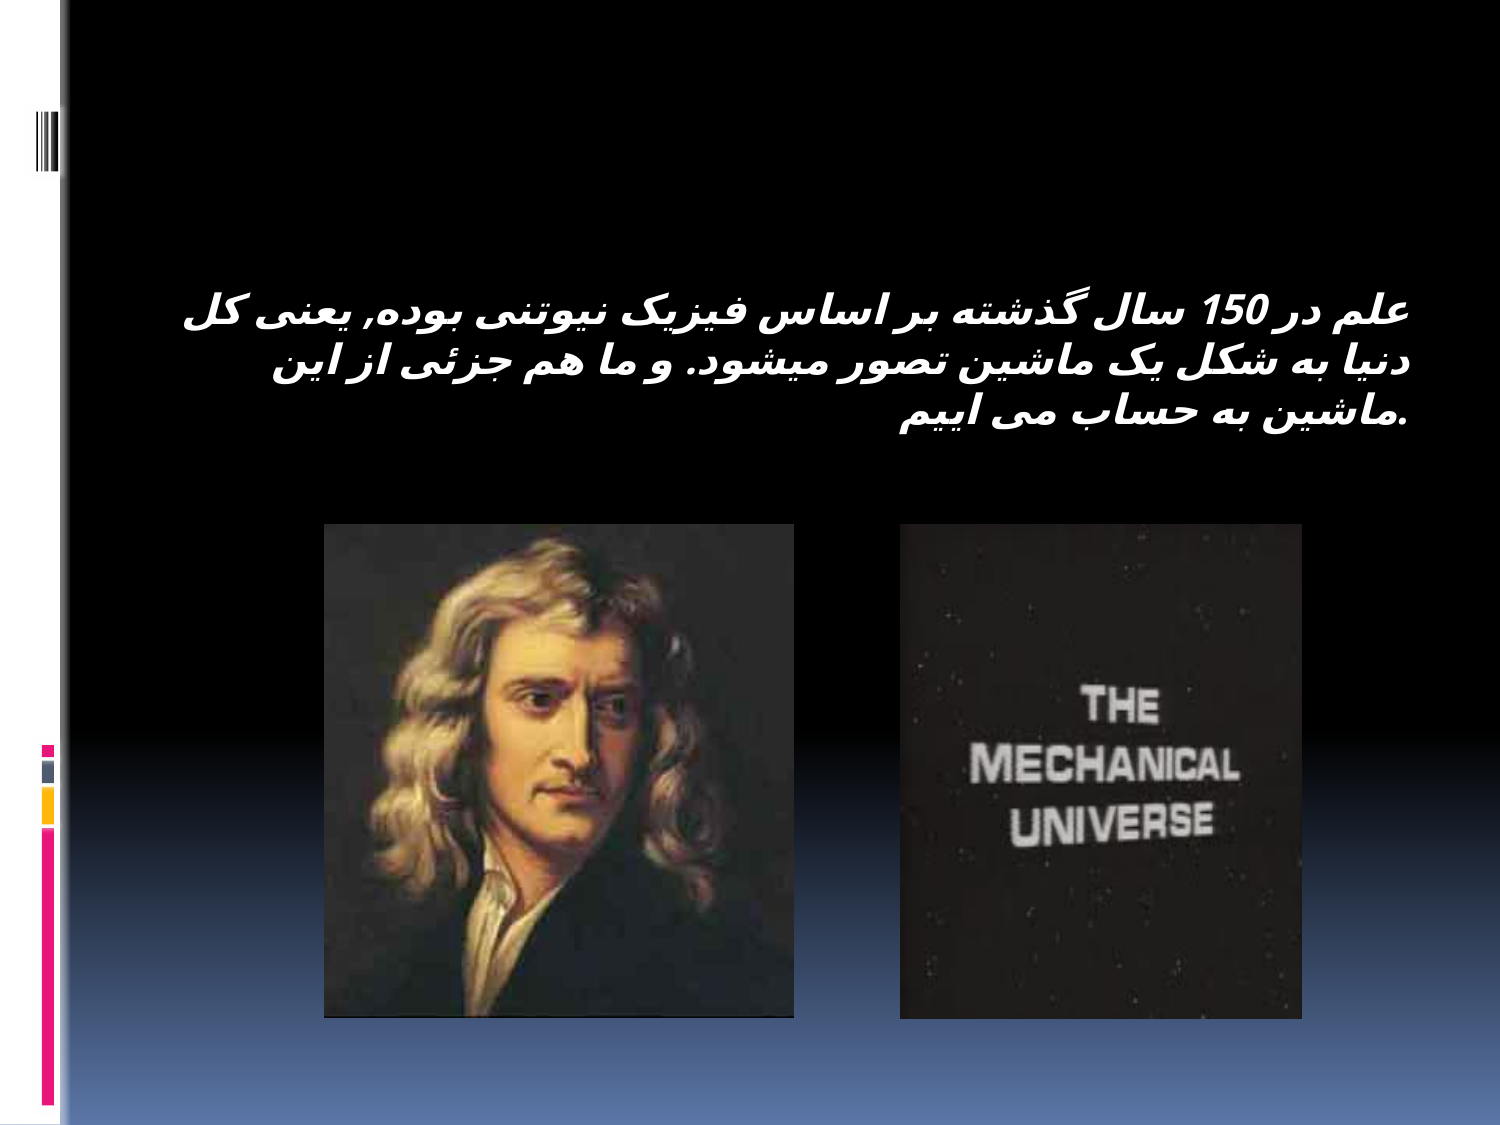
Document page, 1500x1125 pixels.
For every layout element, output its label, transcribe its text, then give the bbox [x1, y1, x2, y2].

picture [899, 524, 1302, 1020]
list علم در 150 سال گذشته بر اساس فیزیک نیوتنی بوده, یعنی کل دنیا به شکل یک ماشین تصور میشود. و ما هم جزئی از این ماشین به حساب می اییم. [150, 275, 1425, 1025]
picture [324, 524, 795, 1018]
